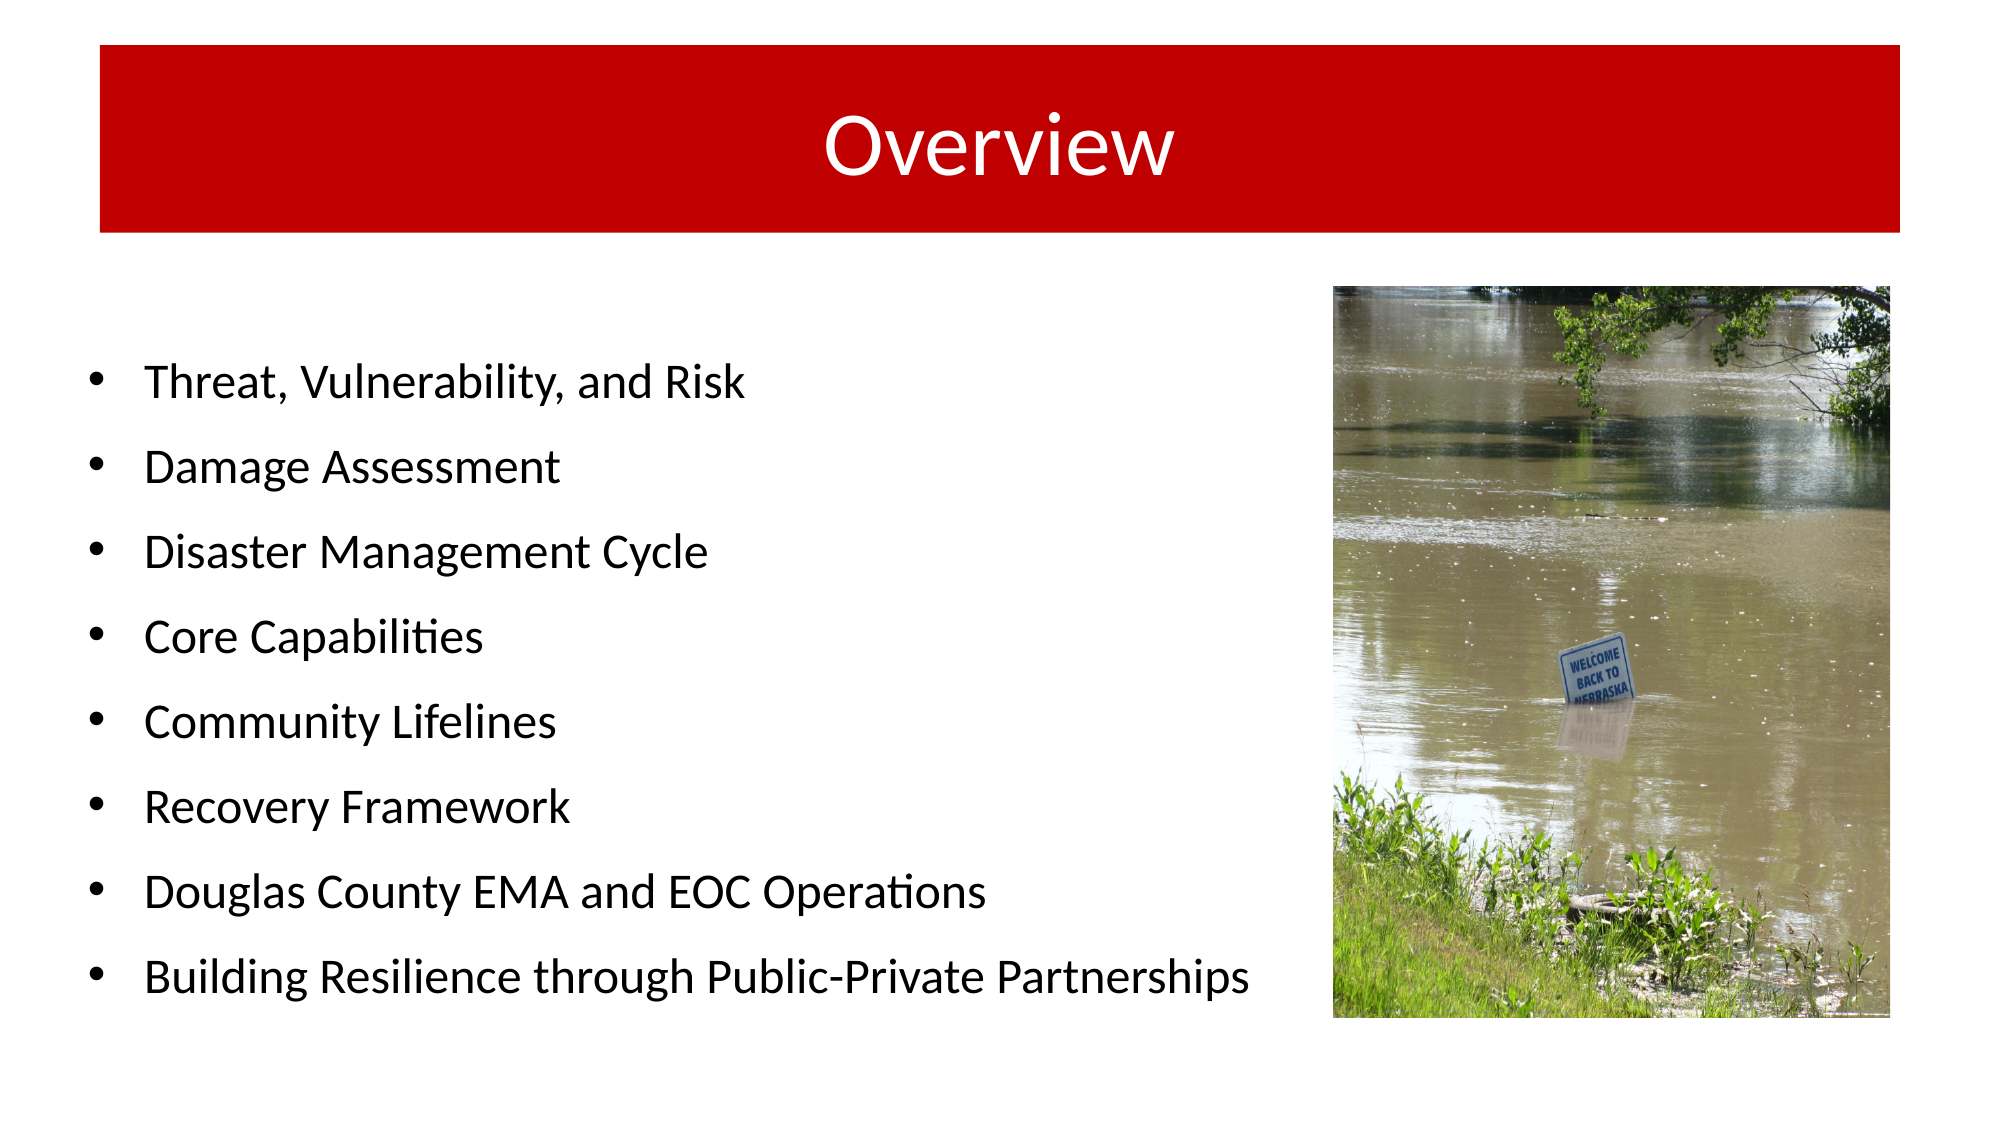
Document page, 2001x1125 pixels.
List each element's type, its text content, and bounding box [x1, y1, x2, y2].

picture [1332, 286, 1891, 1018]
text_box Threat, Vulnerability, and Risk Damage Assessment Disaster Management Cycle Core Capabilities Community Lifelines Recovery Framework Douglas County EMA and EOC Operations Building Resilience through Public-Private Partnerships [73, 340, 1327, 1011]
title Overview [99, 45, 1900, 233]
